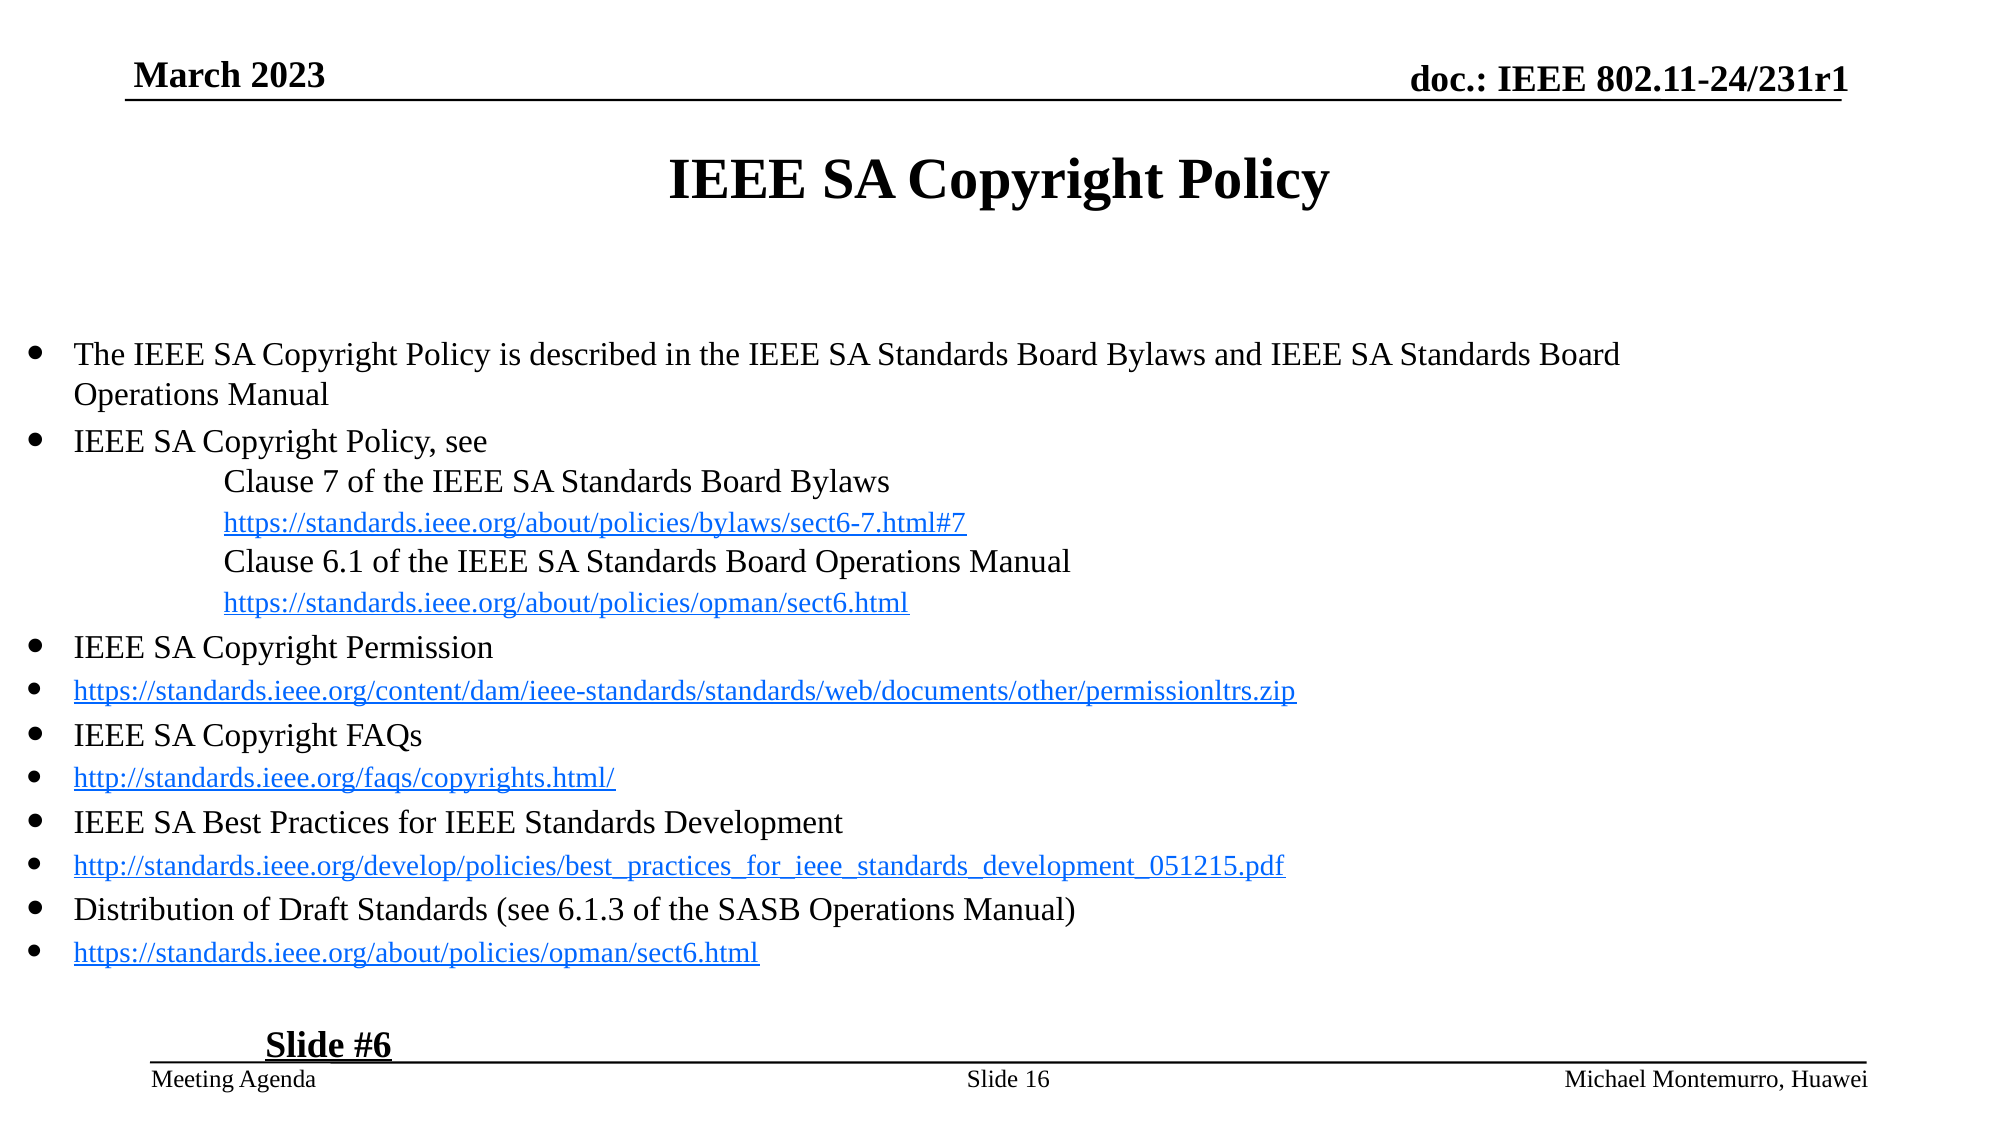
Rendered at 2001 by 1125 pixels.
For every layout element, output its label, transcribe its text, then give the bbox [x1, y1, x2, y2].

list The IEEE SA Copyright Policy is described in the IEEE SA Standards Board Bylaws and IEEE SA Standards Board Operations Manual IEEE SA Copyright Policy, see Clause 7 of the IEEE SA Standards Board Bylaws https://standards.ieee.org/about/policies/bylaws/sect6-7.html#7 Clause 6.1 of the IEEE SA Standards Board Operations Manual https://standards.ieee.org/about/policies/opman/sect6.html IEEE SA Copyright Permission https://standards.ieee.org/content/dam/ieee-standards/standards/web/documents/other/permissionltrs.zip IEEE SA Copyright FAQs http://standards.ieee.org/faqs/copyrights.html/ IEEE SA Best Practices for IEEE Standards Development http://standards.ieee.org/develop/policies/best_practices_for_ieee_standards_development_051215.pdf Distribution of Draft Standards (see 6.1.3 of the SASB Operations Manual) https://standards.ieee.org/about/policies/opman/sect6.html [0, 324, 1700, 1000]
text_box IEEE SA Copyright Policy [362, 87, 1638, 263]
slide_number Slide 16 [964, 1061, 1053, 1093]
footer Michael Montemurro, Huawei [1266, 1061, 1869, 1093]
text_box Slide #6 [250, 1012, 407, 1073]
